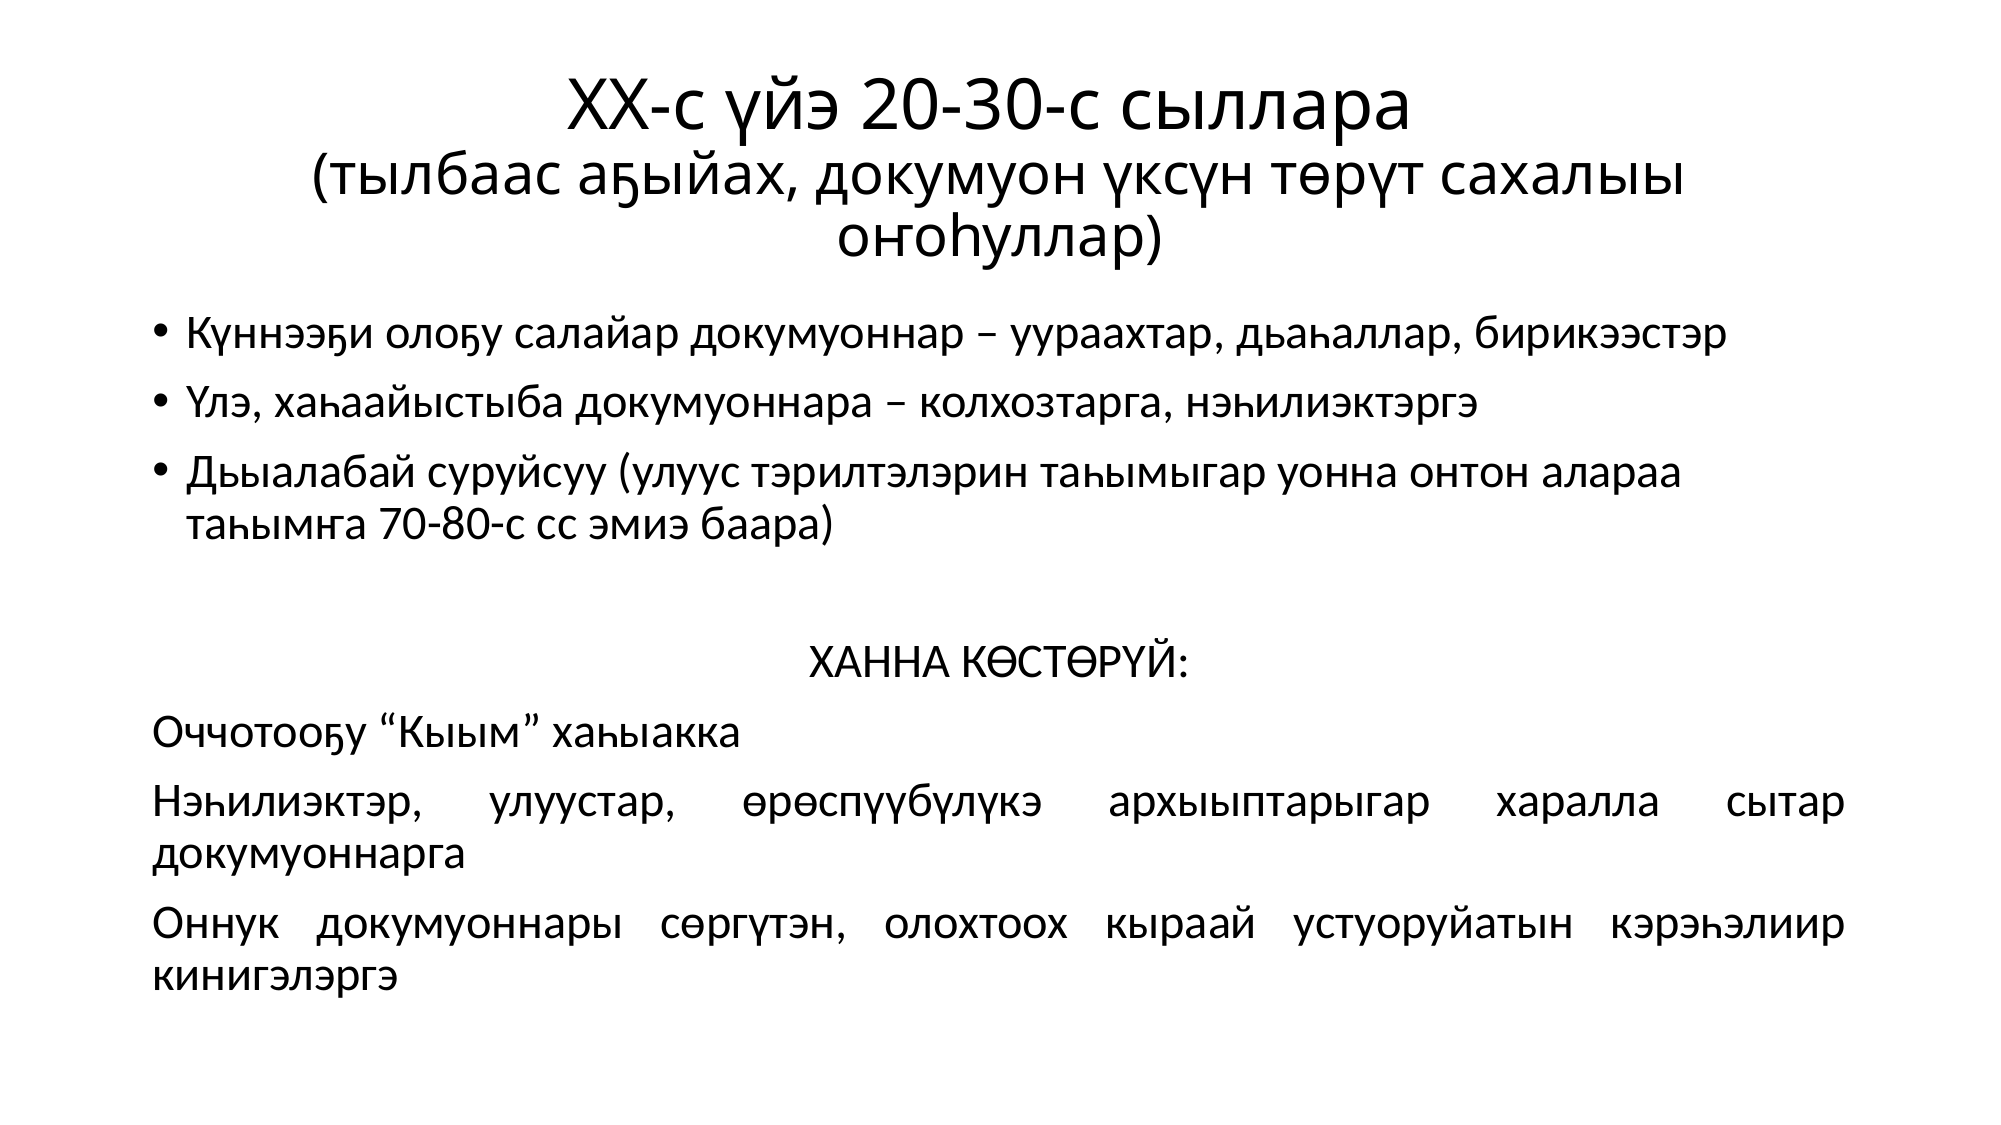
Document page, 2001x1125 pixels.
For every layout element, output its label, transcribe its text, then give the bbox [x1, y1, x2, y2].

list Күннээҕи олоҕу салайар докумуоннар – уураахтар, дьаһаллар, бирикээстэр Үлэ, хаһаайыстыба докумуоннара – колхозтарга, нэһилиэктэргэ Дьыалабай суруйсуу (улуус тэрилтэлэрин таһымыгар уонна онтон алараа таһымҥа 70-80-с сс эмиэ баара) ХАННА КӨСТӨРҮЙ: Оччотооҕу “Кыым” хаһыакка Нэһилиэктэр, улуустар, өрөспүүбүлүкэ архыыптарыгар харалла сытар докумуоннарга Оннук докумуоннары сөргүтэн, олохтоох кыраай устуоруйатын кэрэһэлиир кинигэлэргэ [137, 299, 1863, 1014]
title XX-с үйэ 20-30-с сыллара (тылбаас аҕыйах, докумуон үксүн төрүт сахалыы оҥоһуллар) [137, 59, 1863, 278]
